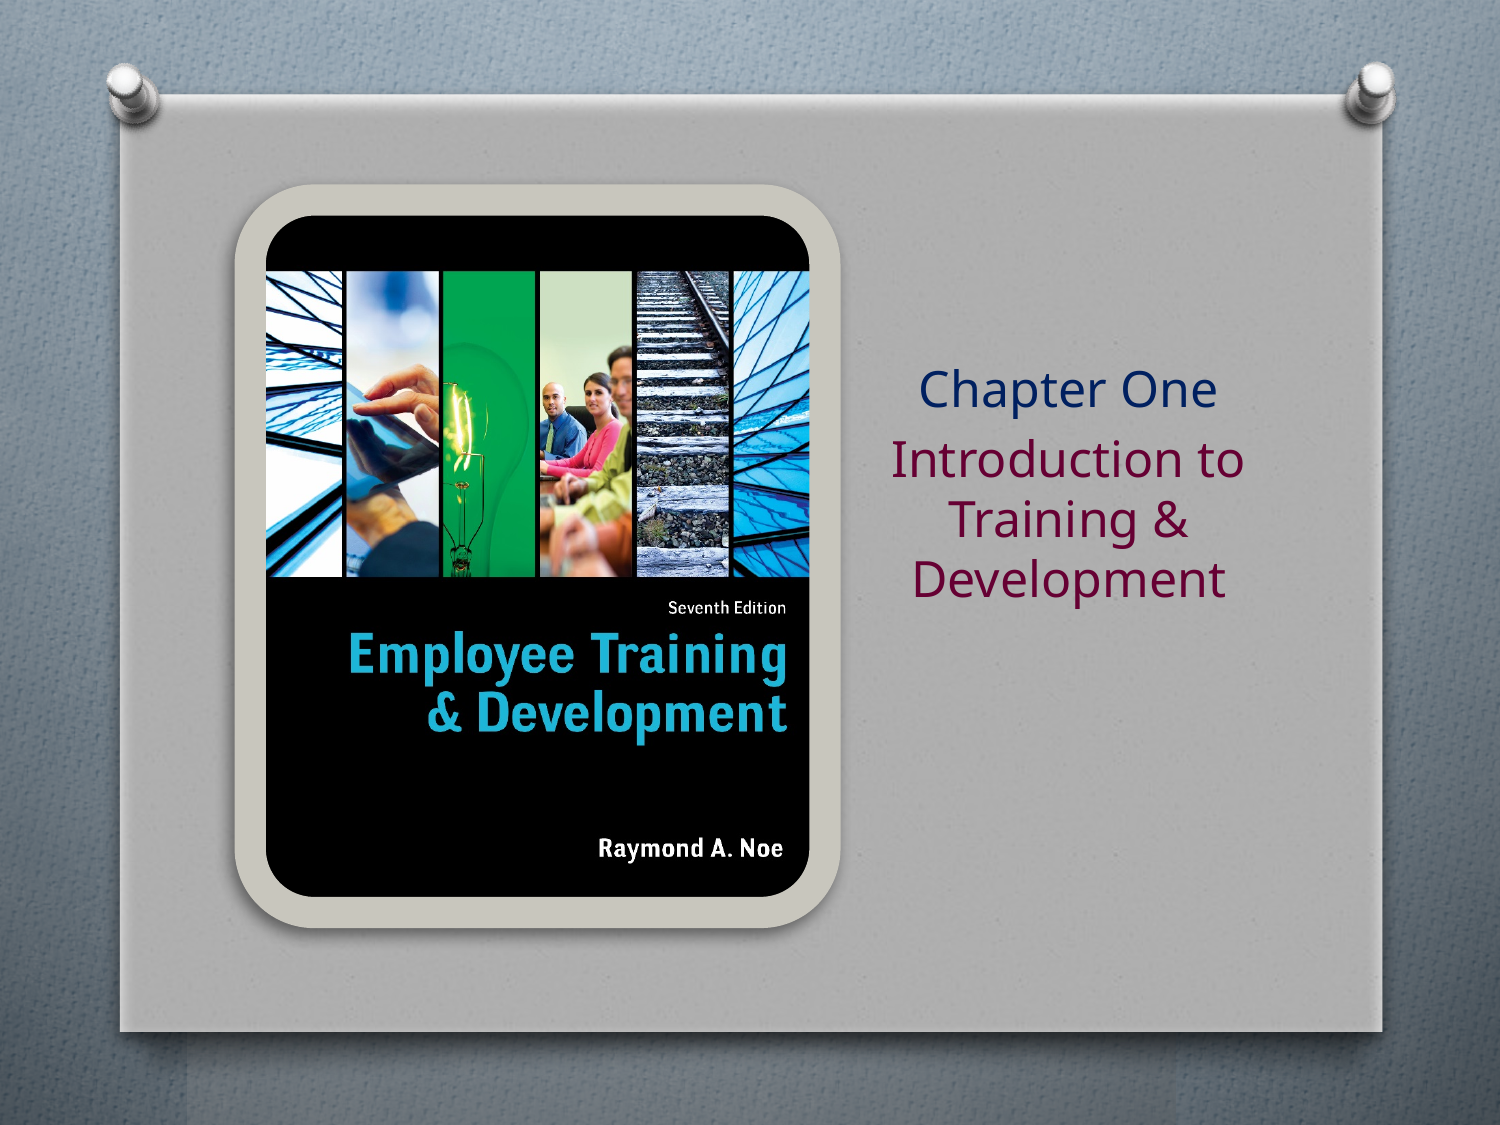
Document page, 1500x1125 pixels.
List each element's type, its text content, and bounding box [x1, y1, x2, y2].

picture [1317, 35, 1439, 156]
list Chapter One Introduction to Training & Development [841, 350, 1313, 890]
picture [75, 29, 198, 153]
picture [249, 199, 826, 913]
